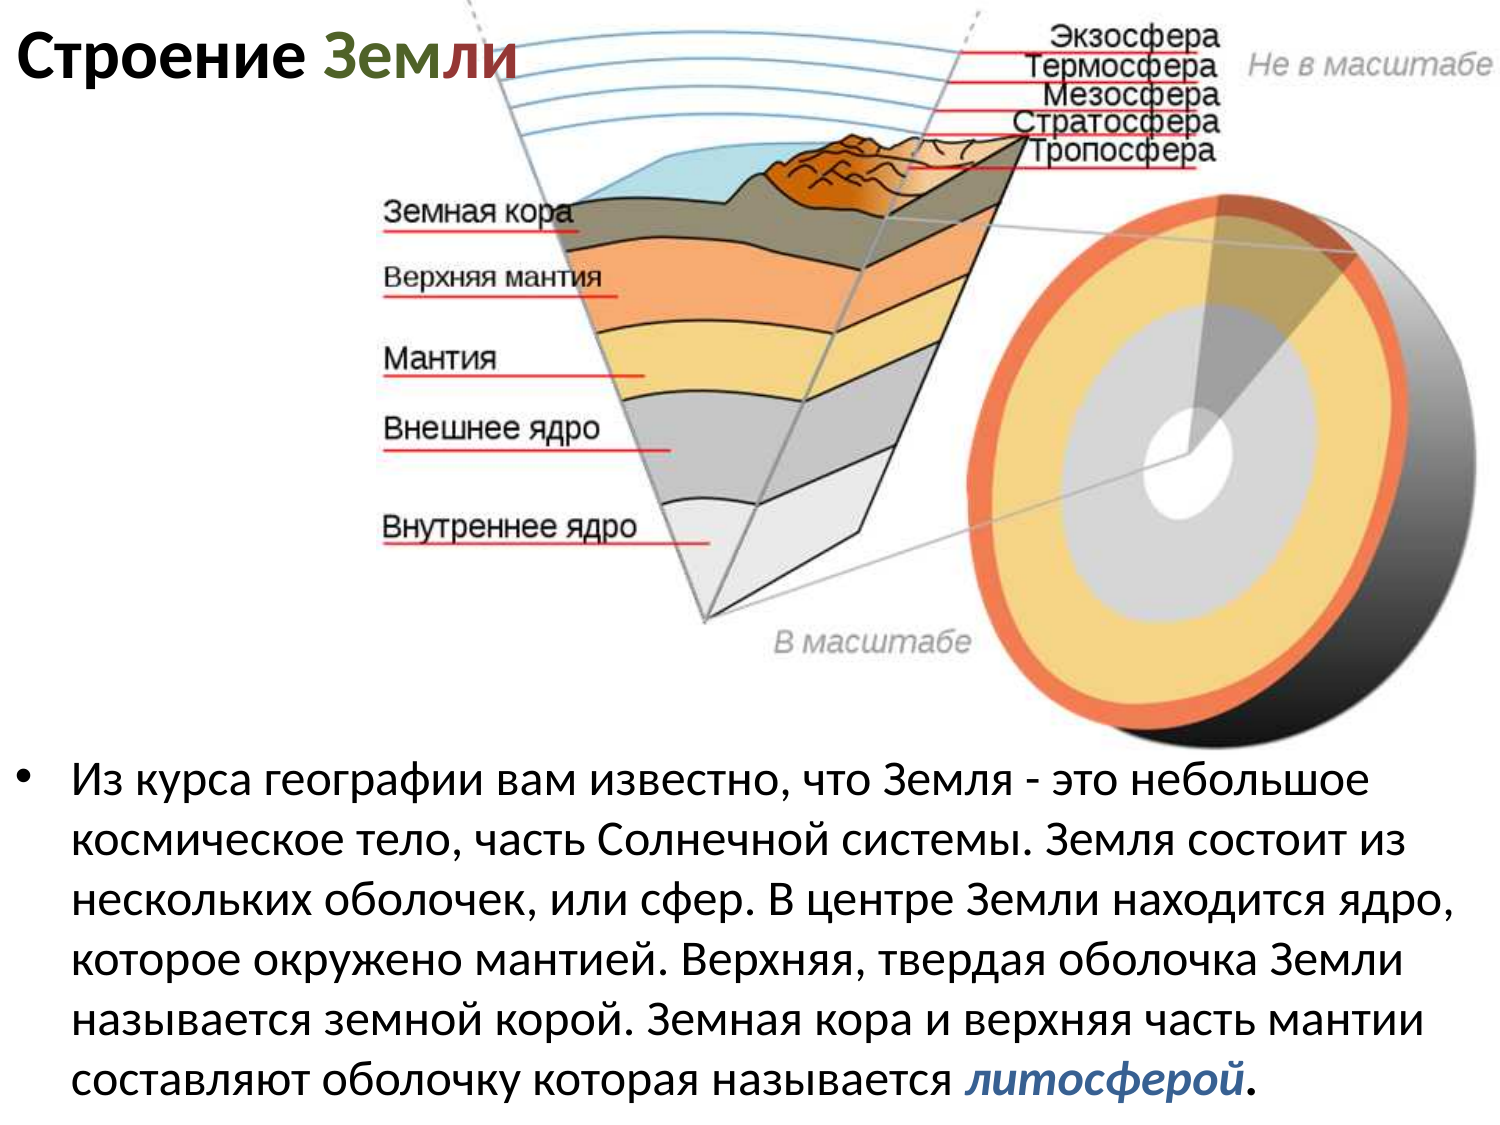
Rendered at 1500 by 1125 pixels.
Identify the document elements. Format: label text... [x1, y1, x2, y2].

text_box Из курса географии вам известно, что Земля - это небольшое космическое тело, часть Солнечной системы. Земля состоит из нескольких оболочек, или сфер. В центре Земли находится ядро, которое окружено мантией. Верхняя, твердая оболочка Земли называется земной корой. Земная кора и верхняя часть мантии составляют оболочку которая называется литосферой. [0, 738, 1500, 1125]
text_box Строение Земли [2, 0, 374, 101]
picture [376, 0, 1500, 755]
